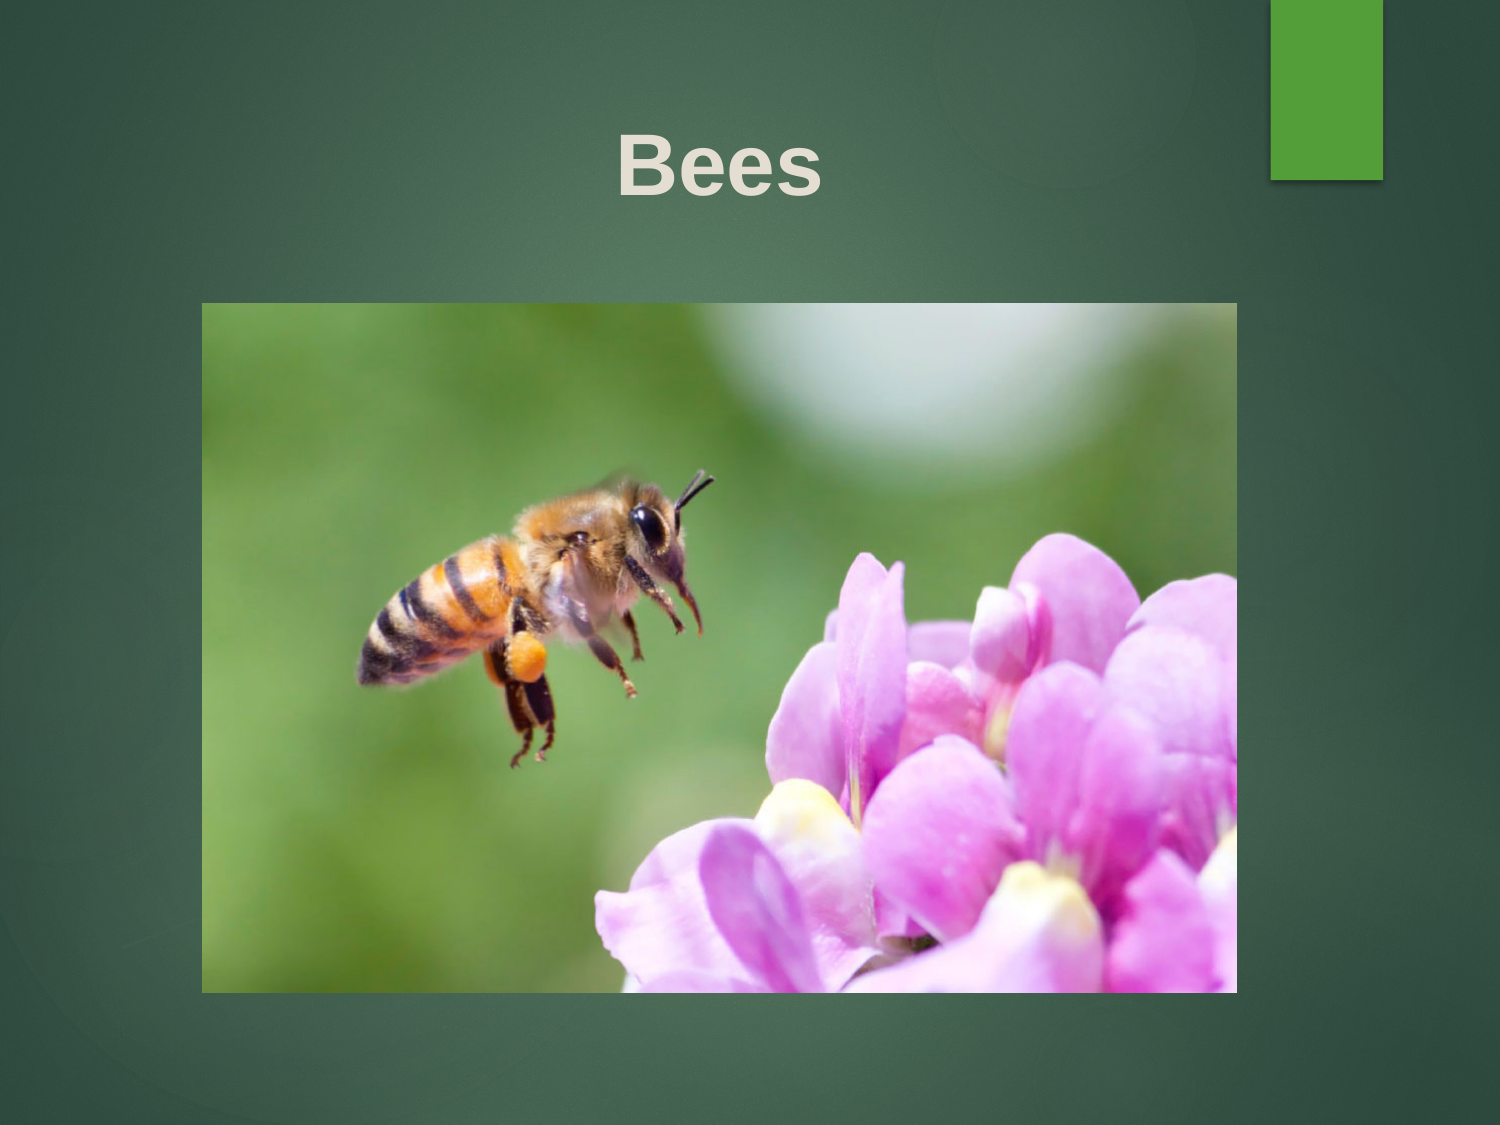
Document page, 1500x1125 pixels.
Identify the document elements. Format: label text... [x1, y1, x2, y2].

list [202, 303, 1237, 993]
title Bees [202, 99, 1237, 303]
